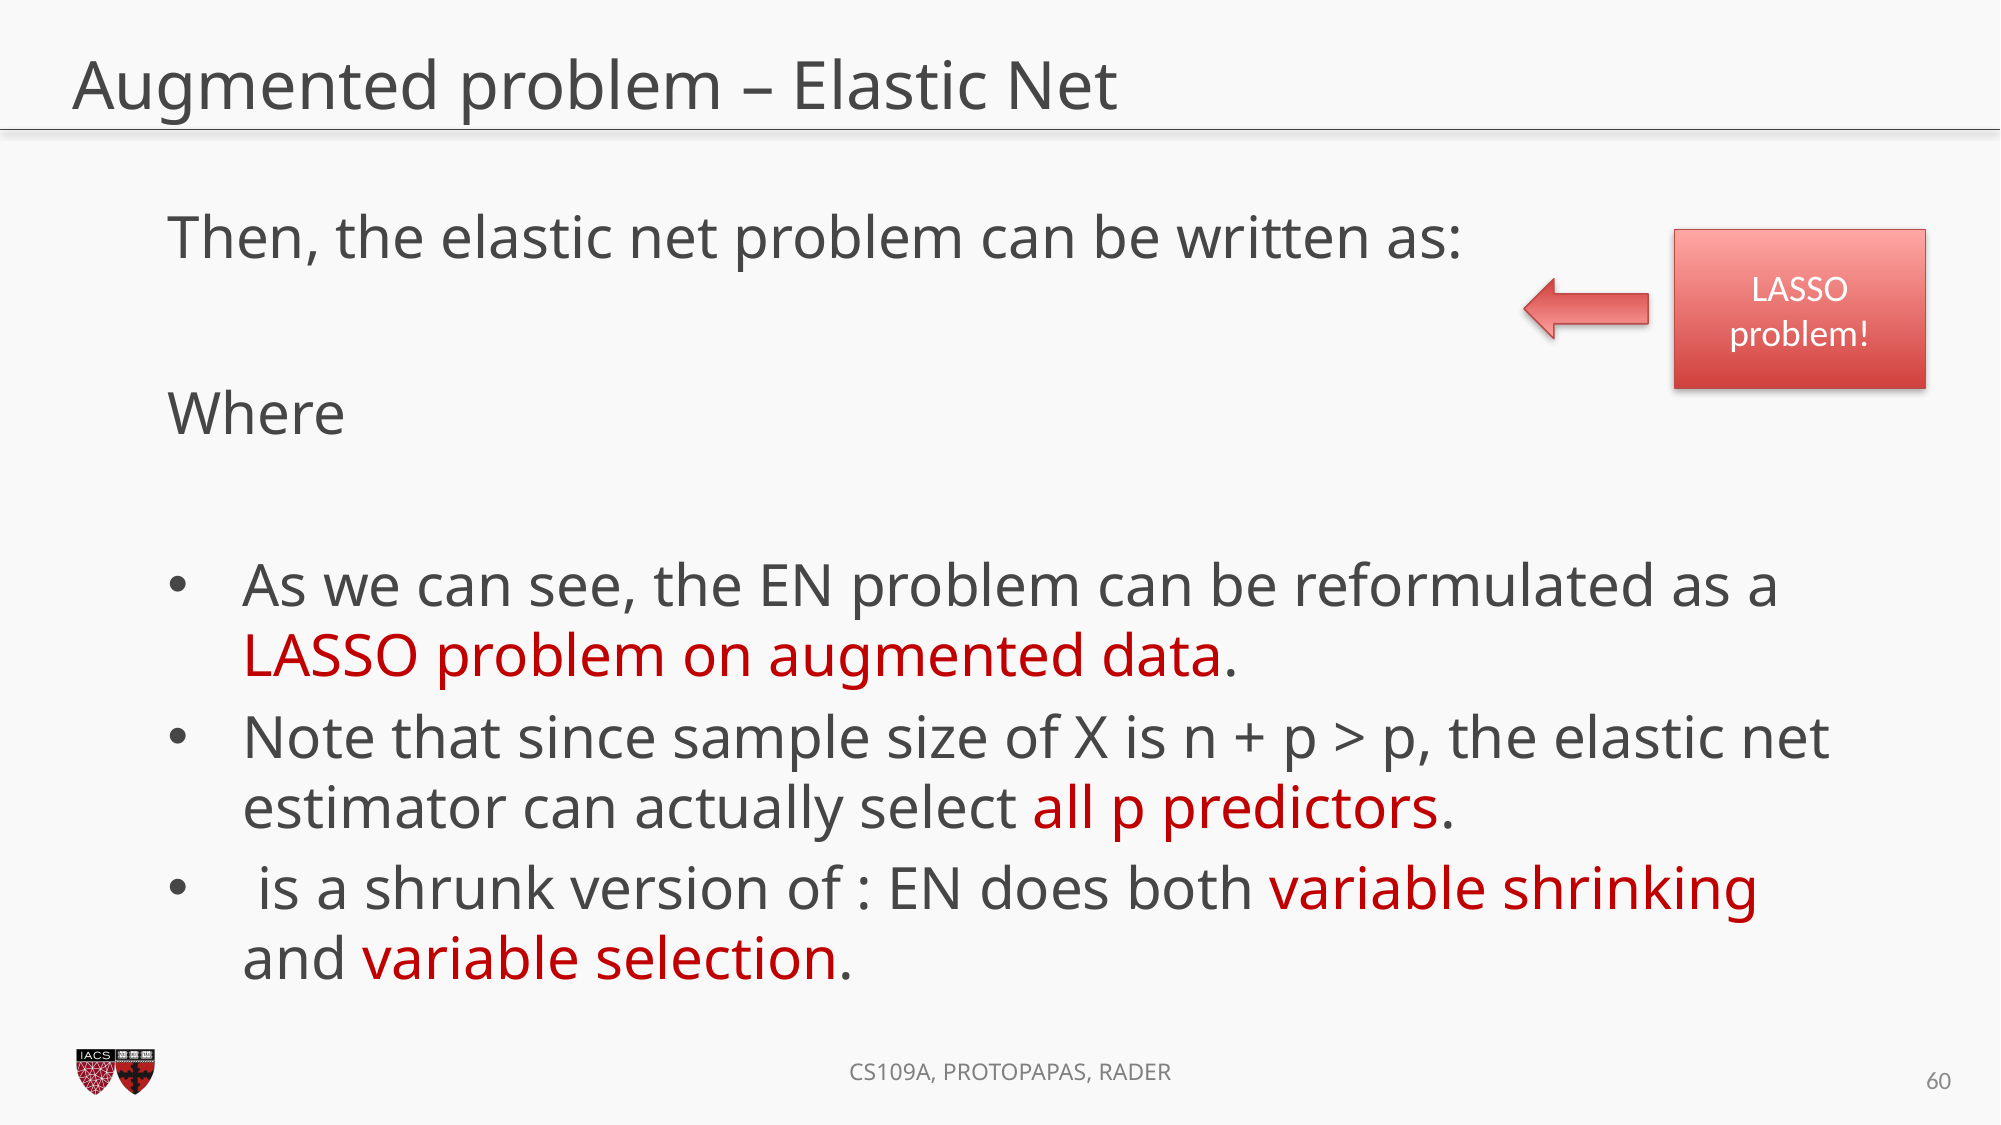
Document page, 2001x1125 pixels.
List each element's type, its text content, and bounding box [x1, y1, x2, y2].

text_box [1523, 278, 1649, 340]
slide_number 60 [1500, 1050, 1967, 1110]
text_box LASSO problem! [1674, 229, 1926, 389]
picture [75, 1049, 155, 1095]
title Augmented problem – Elastic Net [57, 35, 1943, 162]
